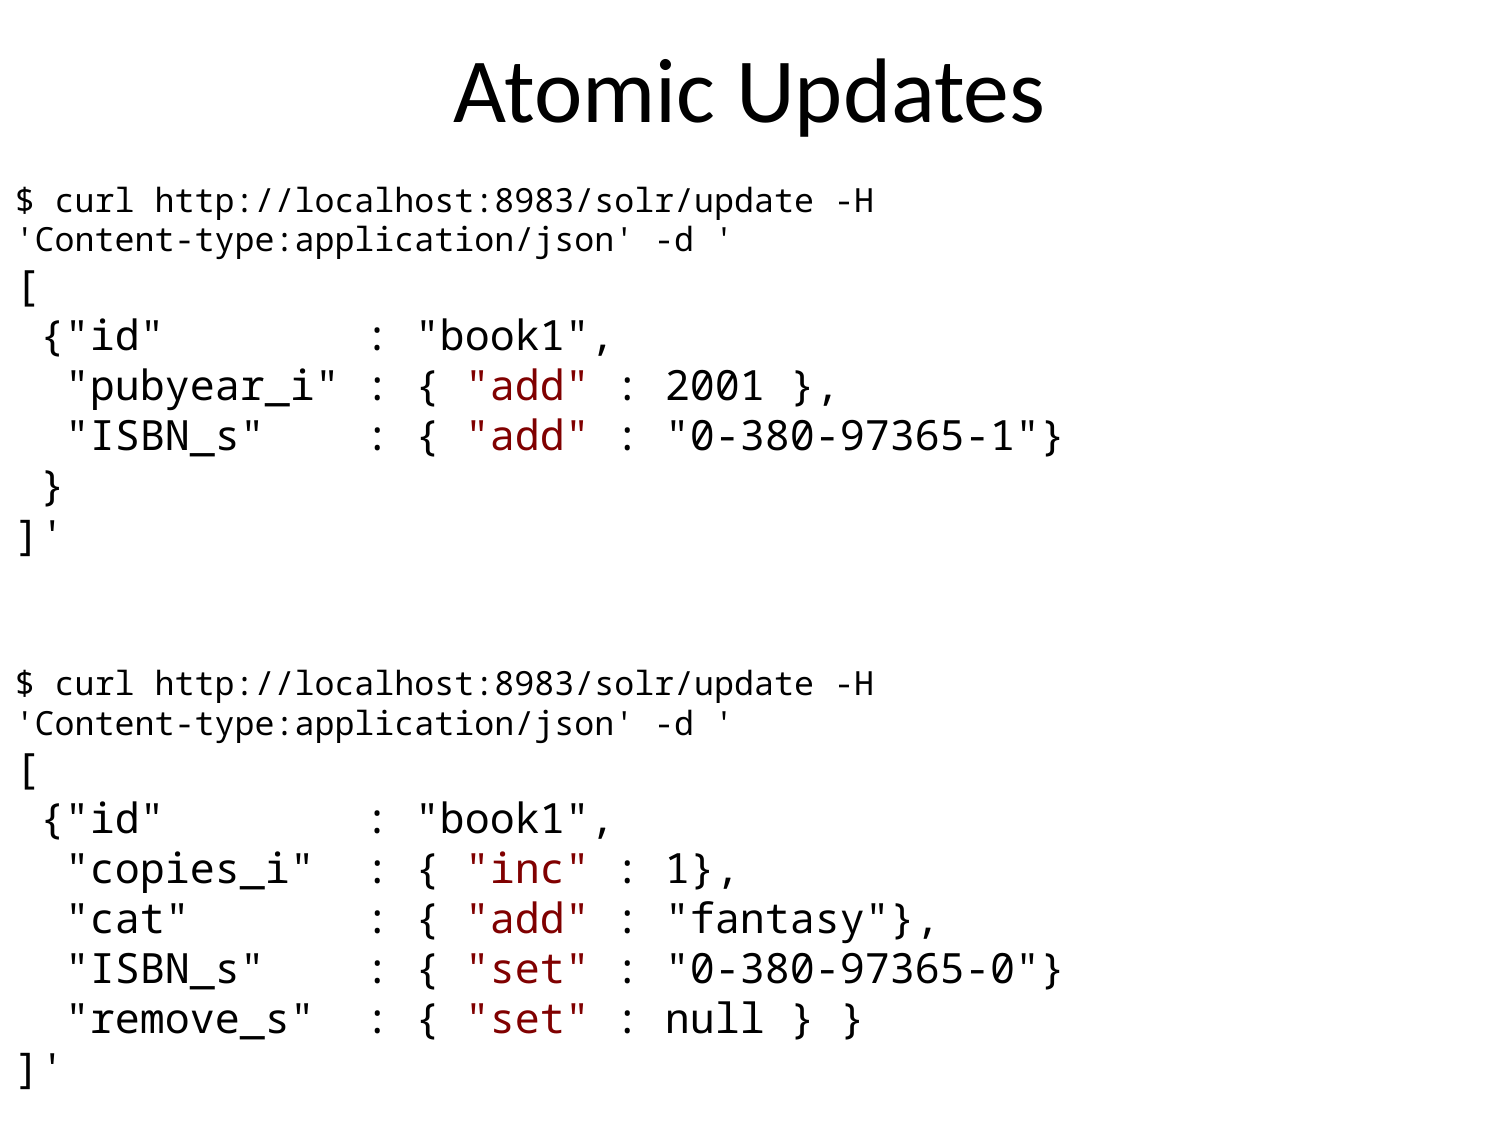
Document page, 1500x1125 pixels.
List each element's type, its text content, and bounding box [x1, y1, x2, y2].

text_box $ curl http://localhost:8983/solr/update -H 'Content-type:application/json' -d ' [ {"id" : "book1", "pubyear_i" : { "add" : 2001 }, "ISBN_s" : { "add" : "0-380-97365-1"} } ]' [0, 171, 1500, 611]
text_box $ curl http://localhost:8983/solr/update -H 'Content-type:application/json' -d ' [ {"id" : "book1", "copies_i" : { "inc" : 1}, "cat" : { "add" : "fantasy"}, "ISBN_s" : { "set" : "0-380-97365-0"} "remove_s" : { "set" : null } } ]' [0, 654, 1500, 1125]
title Atomic Updates [75, 16, 1425, 155]
